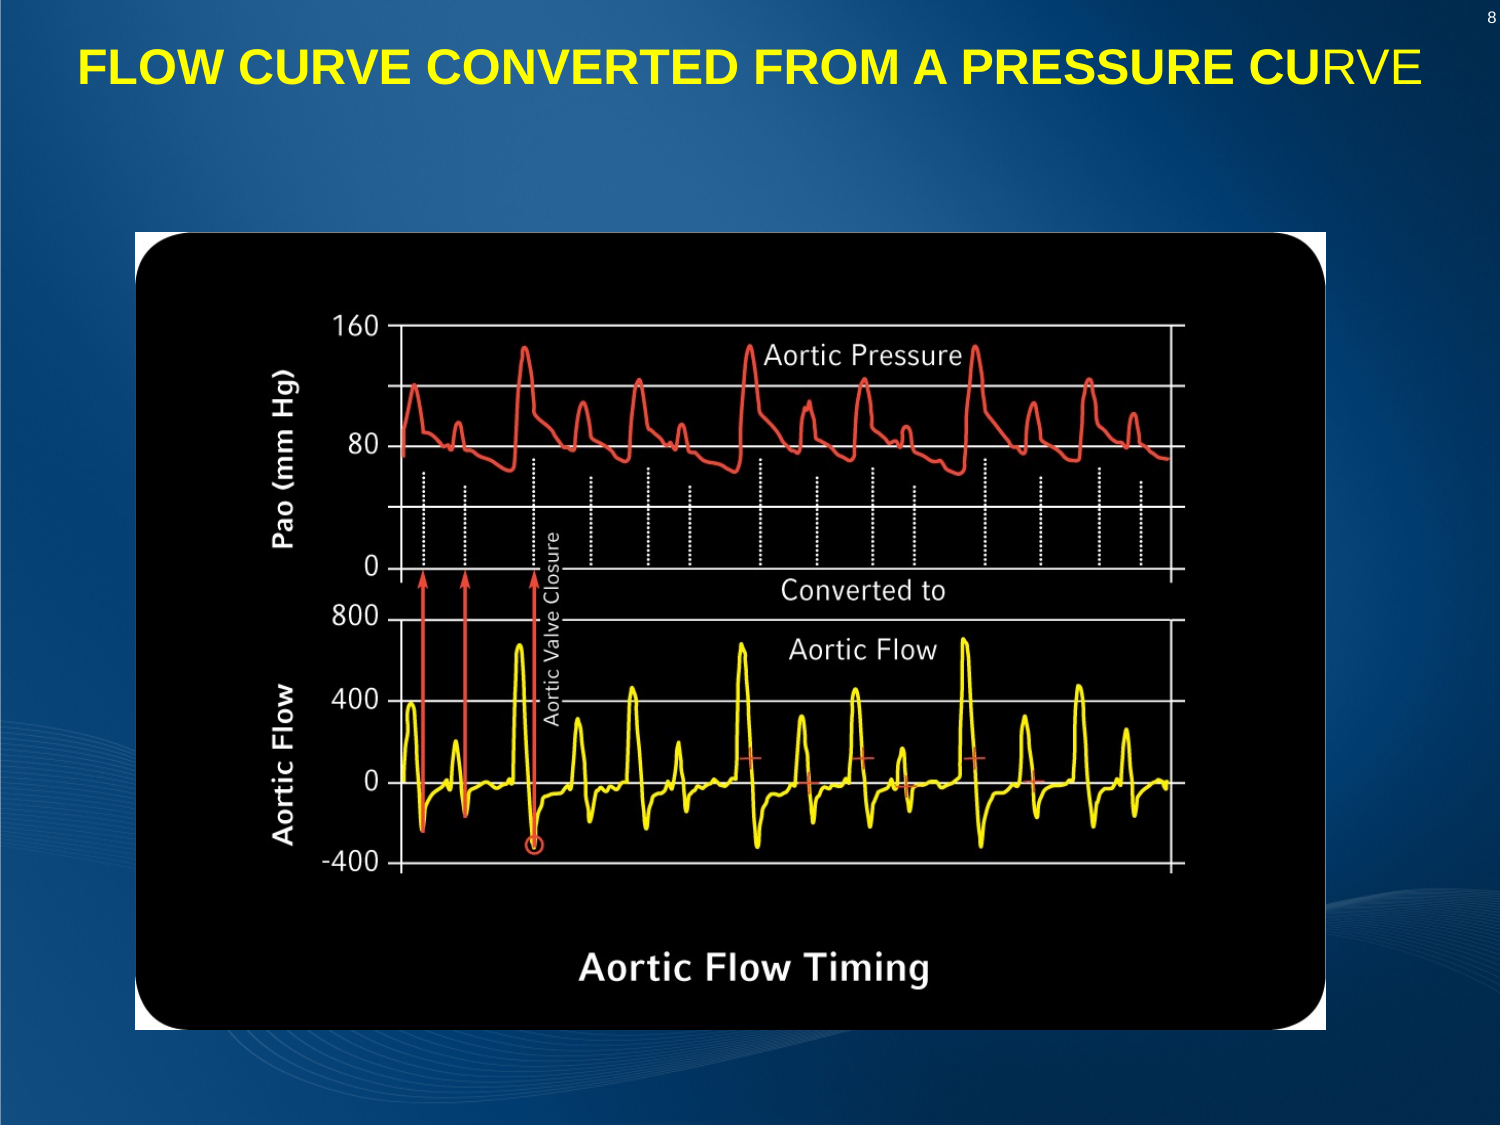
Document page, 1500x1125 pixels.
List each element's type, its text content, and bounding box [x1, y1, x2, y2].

picture [0, 0, 1500, 1125]
text_box Flow curve converted from a pressure curve [42, 27, 1458, 149]
